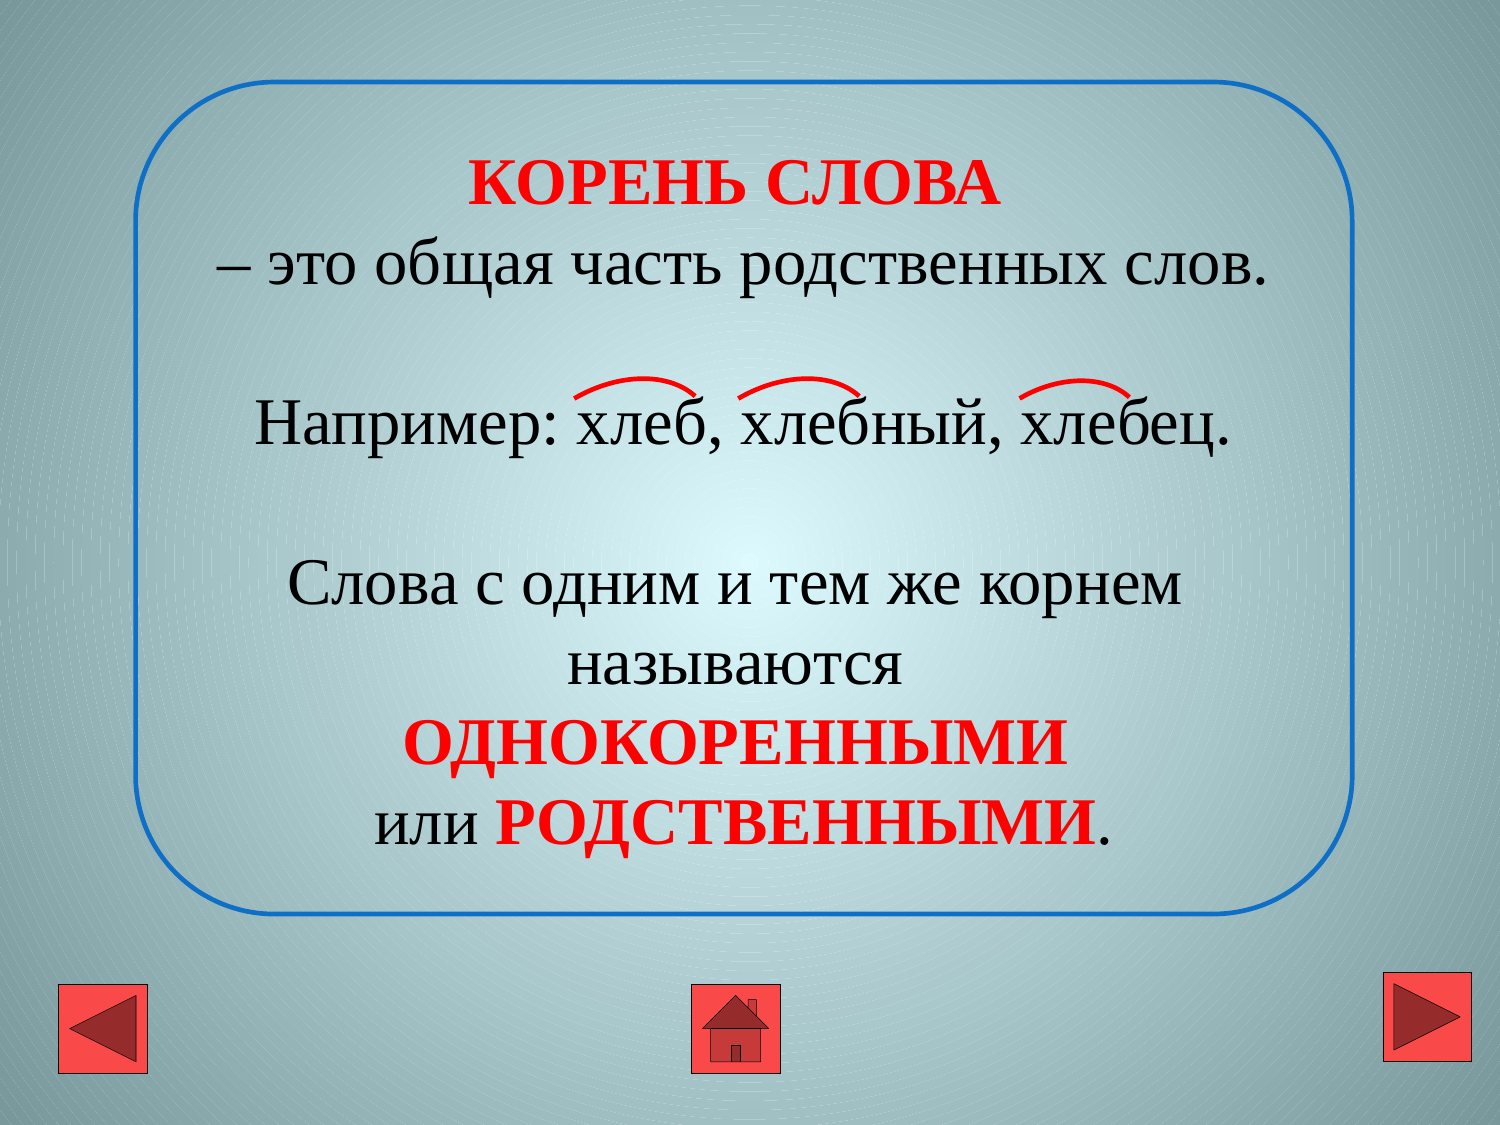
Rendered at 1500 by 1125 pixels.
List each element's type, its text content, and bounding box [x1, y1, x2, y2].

text_box [738, 378, 860, 463]
text_box [1381, 971, 1473, 1063]
text_box [56, 982, 149, 1075]
text_box [574, 378, 696, 463]
text_box [689, 982, 782, 1075]
text_box КОРЕНЬ СЛОВА – это общая часть родственных слов. Например: хлеб, хлебный, хлебец. Слова с одним и тем же корнем называются ОДНОКОРЕННЫМИ или РОДСТВЕННЫМИ. [135, 82, 1353, 915]
text_box [1019, 380, 1130, 458]
